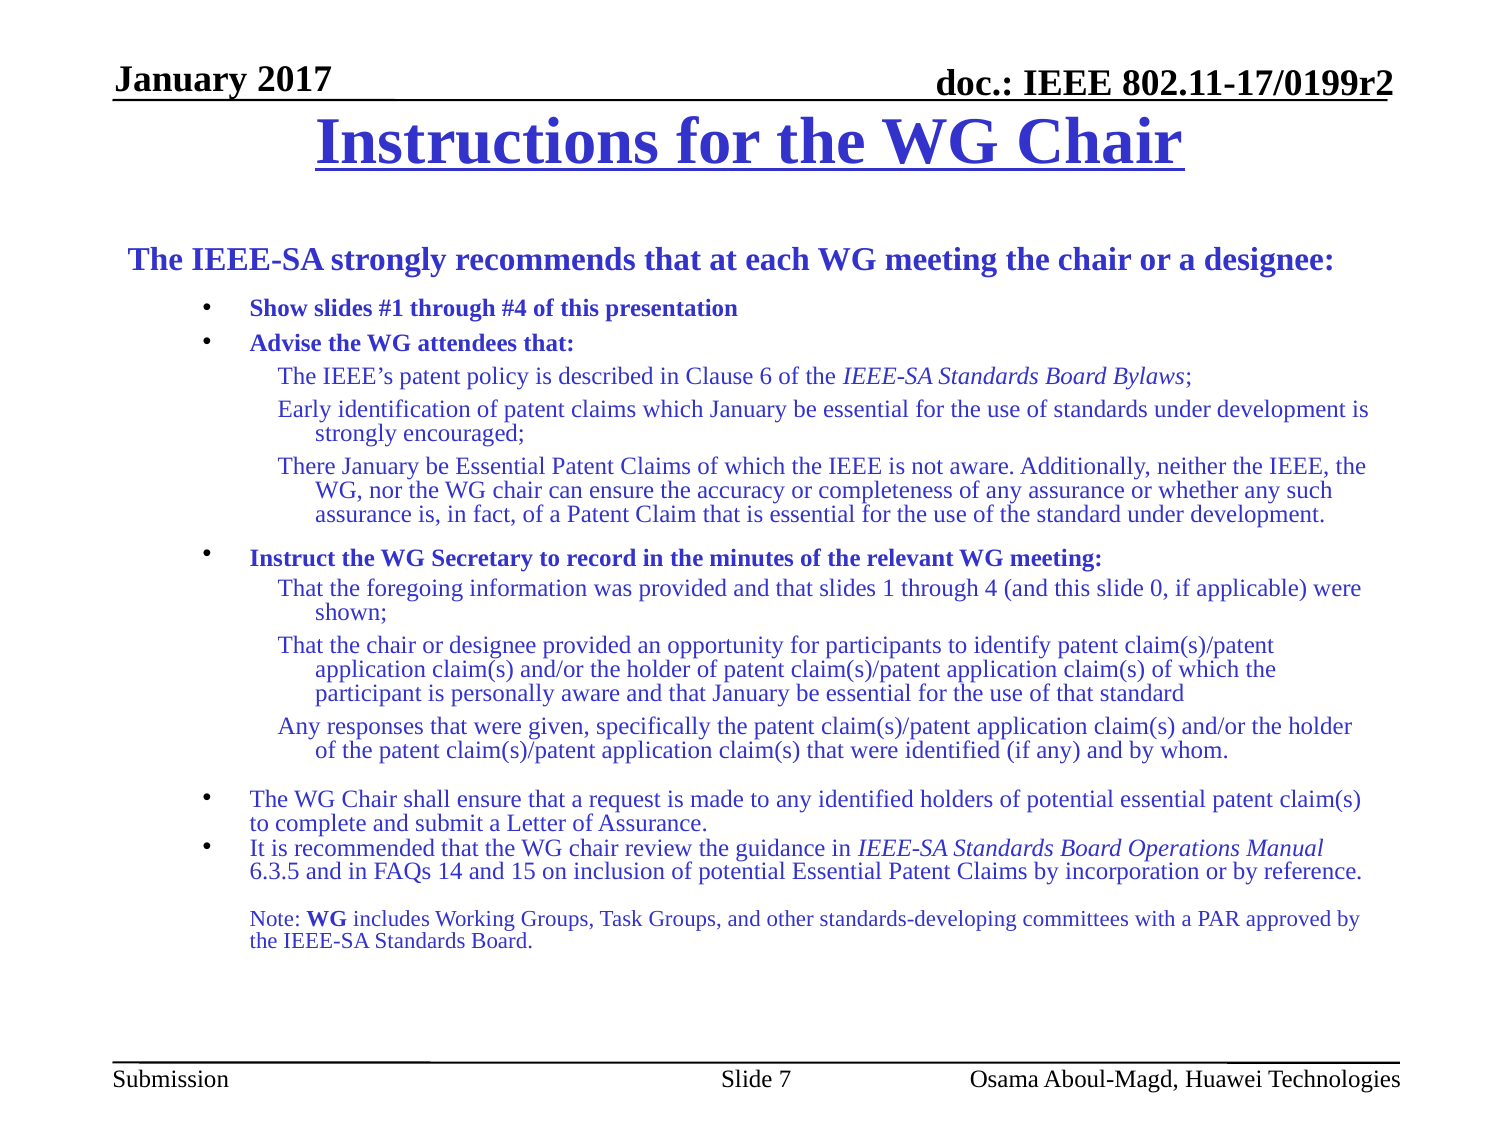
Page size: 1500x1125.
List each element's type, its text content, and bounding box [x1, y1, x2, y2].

list The IEEE-SA strongly recommends that at each WG meeting the chair or a designee: Show slides #1 through #4 of this presentation Advise the WG attendees that: The IEEE’s patent policy is described in Clause 6 of the IEEE-SA Standards Board Bylaws; Early identification of patent claims which January be essential for the use of standards under development is strongly encouraged; There January be Essential Patent Claims of which the IEEE is not aware. Additionally, neither the IEEE, the WG, nor the WG chair can ensure the accuracy or completeness of any assurance or whether any such assurance is, in fact, of a Patent Claim that is essential for the use of the standard under development. Instruct the WG Secretary to record in the minutes of the relevant WG meeting: That the foregoing information was provided and that slides 1 through 4 (and this slide 0, if applicable) were shown; That the chair or designee provided an opportunity for participants to identify patent claim(s)/patent application claim(s) and/or the holder of patent claim(s)/patent application claim(s) of which the participant is personally aware and that January be essential for the use of that standard Any responses that were given, specifically the patent claim(s)/patent application claim(s) and/or the holder of the patent claim(s)/patent application claim(s) that were identified (if any) and by whom. The WG Chair shall ensure that a request is made to any identified holders of potential essential patent claim(s) to complete and submit a Letter of Assurance. It is recommended that the WG chair review the guidance in IEEE-SA Standards Board Operations Manual 6.3.5 and in FAQs 14 and 15 on inclusion of potential Essential Patent Claims by incorporation or by reference. Note: WG includes Working Groups, Task Groups, and other standards-developing committees with a PAR approved by the IEEE-SA Standards Board. [112, 237, 1388, 913]
slide_number Slide 7 [712, 1061, 800, 1123]
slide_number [114, 54, 423, 100]
title Instructions for the WG Chair [112, 112, 1388, 163]
footer Osama Aboul-Magd, Huawei Technologies [878, 1061, 1402, 1093]
